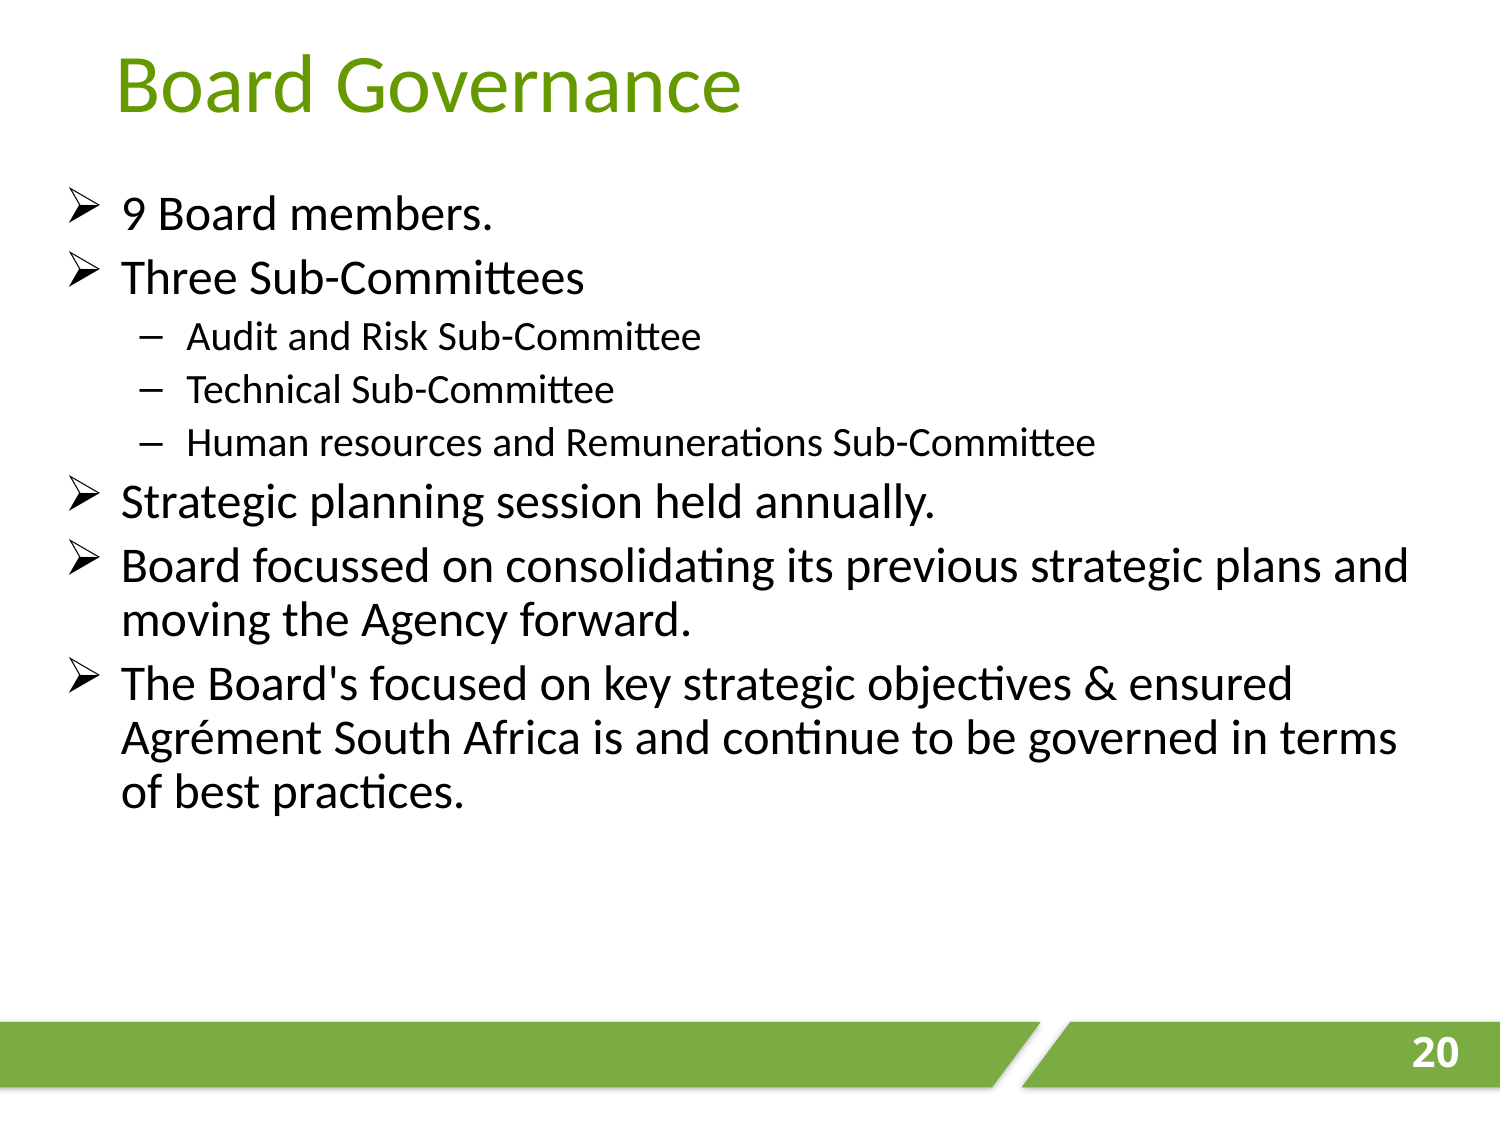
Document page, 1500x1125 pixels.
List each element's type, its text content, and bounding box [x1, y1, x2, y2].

title Board Governance [64, 21, 849, 138]
text_box [1020, 1021, 1500, 1089]
text_box 20 [1397, 1018, 1500, 1083]
text_box [0, 1021, 1042, 1089]
list 9 Board members. Three Sub-Committees Audit and Risk Sub-Committee Technical Sub-Committee Human resources and Remunerations Sub-Committee Strategic planning session held annually. Board focussed on consolidating its previous strategic plans and moving the Agency forward. The Board's focused on key strategic objectives & ensured Agrément South Africa is and continue to be governed in terms of best practices. [49, 180, 1450, 972]
